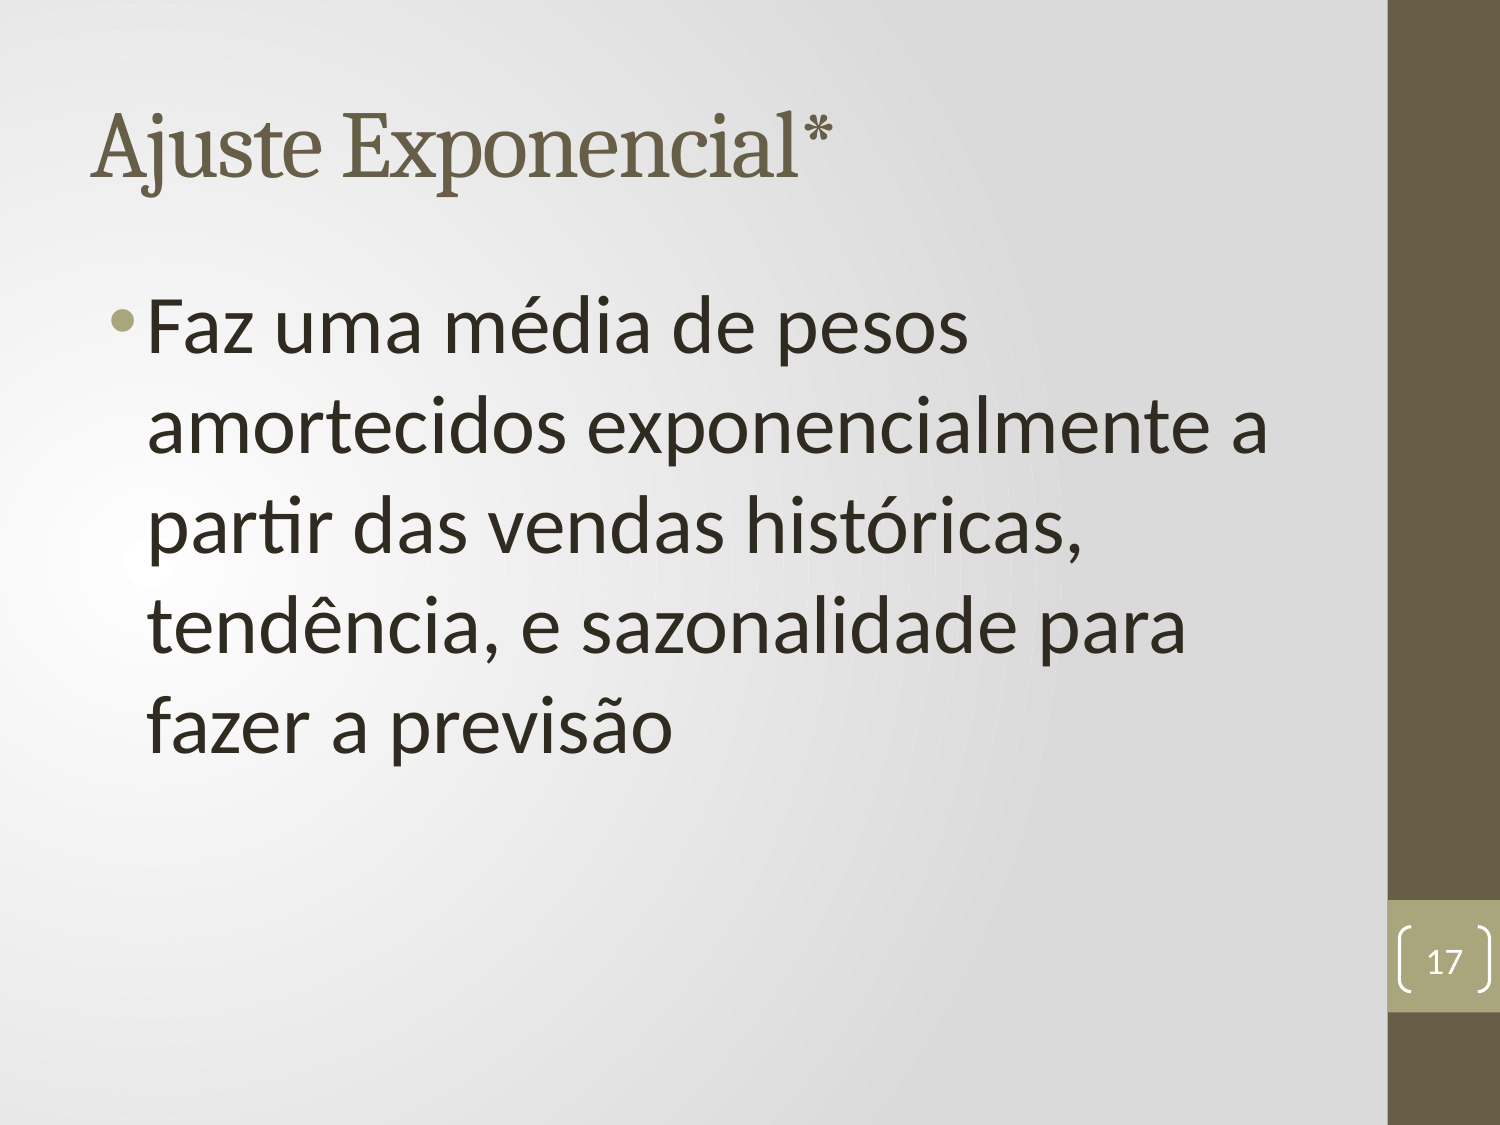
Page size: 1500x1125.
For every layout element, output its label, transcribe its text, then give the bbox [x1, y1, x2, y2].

slide_number 17 [1397, 925, 1492, 994]
list Faz uma média de pesos amortecidos exponencialmente a partir das vendas históricas, tendência, e sazonalidade para fazer a previsão [75, 262, 1325, 1050]
title Ajuste Exponencial* [75, 45, 1325, 233]
